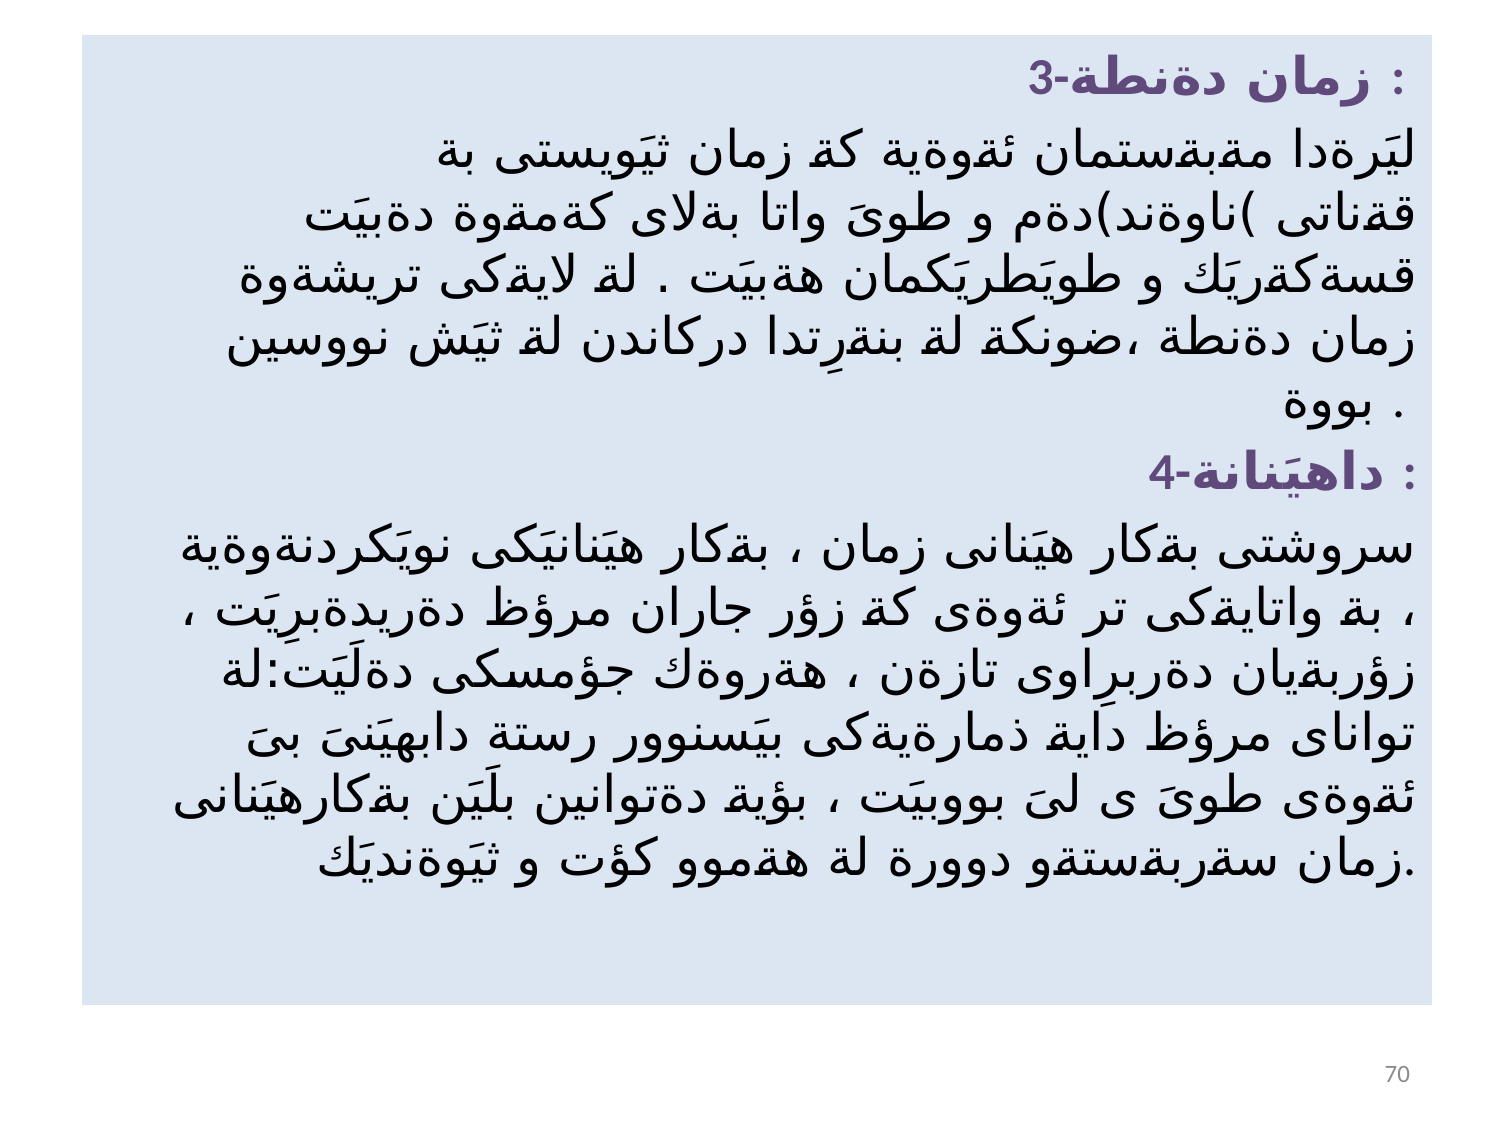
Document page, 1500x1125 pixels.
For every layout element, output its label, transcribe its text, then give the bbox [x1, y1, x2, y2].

list 3-زمان دةنطة : ليَرةدا مةبةستمان ئةوةية كة زمان ثيَويستى بة قةناتى )ناوةند)دةم و طوىَ واتا بةلاى كةمةوة دةبيَت قسةكةريَك و طويَطريَكمان هةبيَت . لة لايةكى تريشةوة زمان دةنطة ،ضونكة لة بنةرِتدا دركاندن لة ثيَش نووسين بووة . 4-داهيَنانة : سروشتى بةكار هيَنانى زمان ، بةكار هيَنانيَكى نويَكردنةوةية ، بة واتايةكى تر ئةوةى كة زؤر جاران مرؤظ دةريدةبرِيَت ، زؤربةيان دةربرِاوى تازةن ، هةروةك جؤمسكى دةلَيَت:لة تواناى مرؤظ داية ذمارةيةكى بيَسنوور رستة دابهيَنىَ بىَ ئةوةى طوىَ ى لىَ بووبيَت ، بؤية دةتوانين بلَيَن بةكارهيَنانى زمان سةربةستةو دوورة لة هةموو كؤت و ثيَوةنديَك. [82, 35, 1432, 1005]
slide_number 70 [1074, 1042, 1425, 1103]
